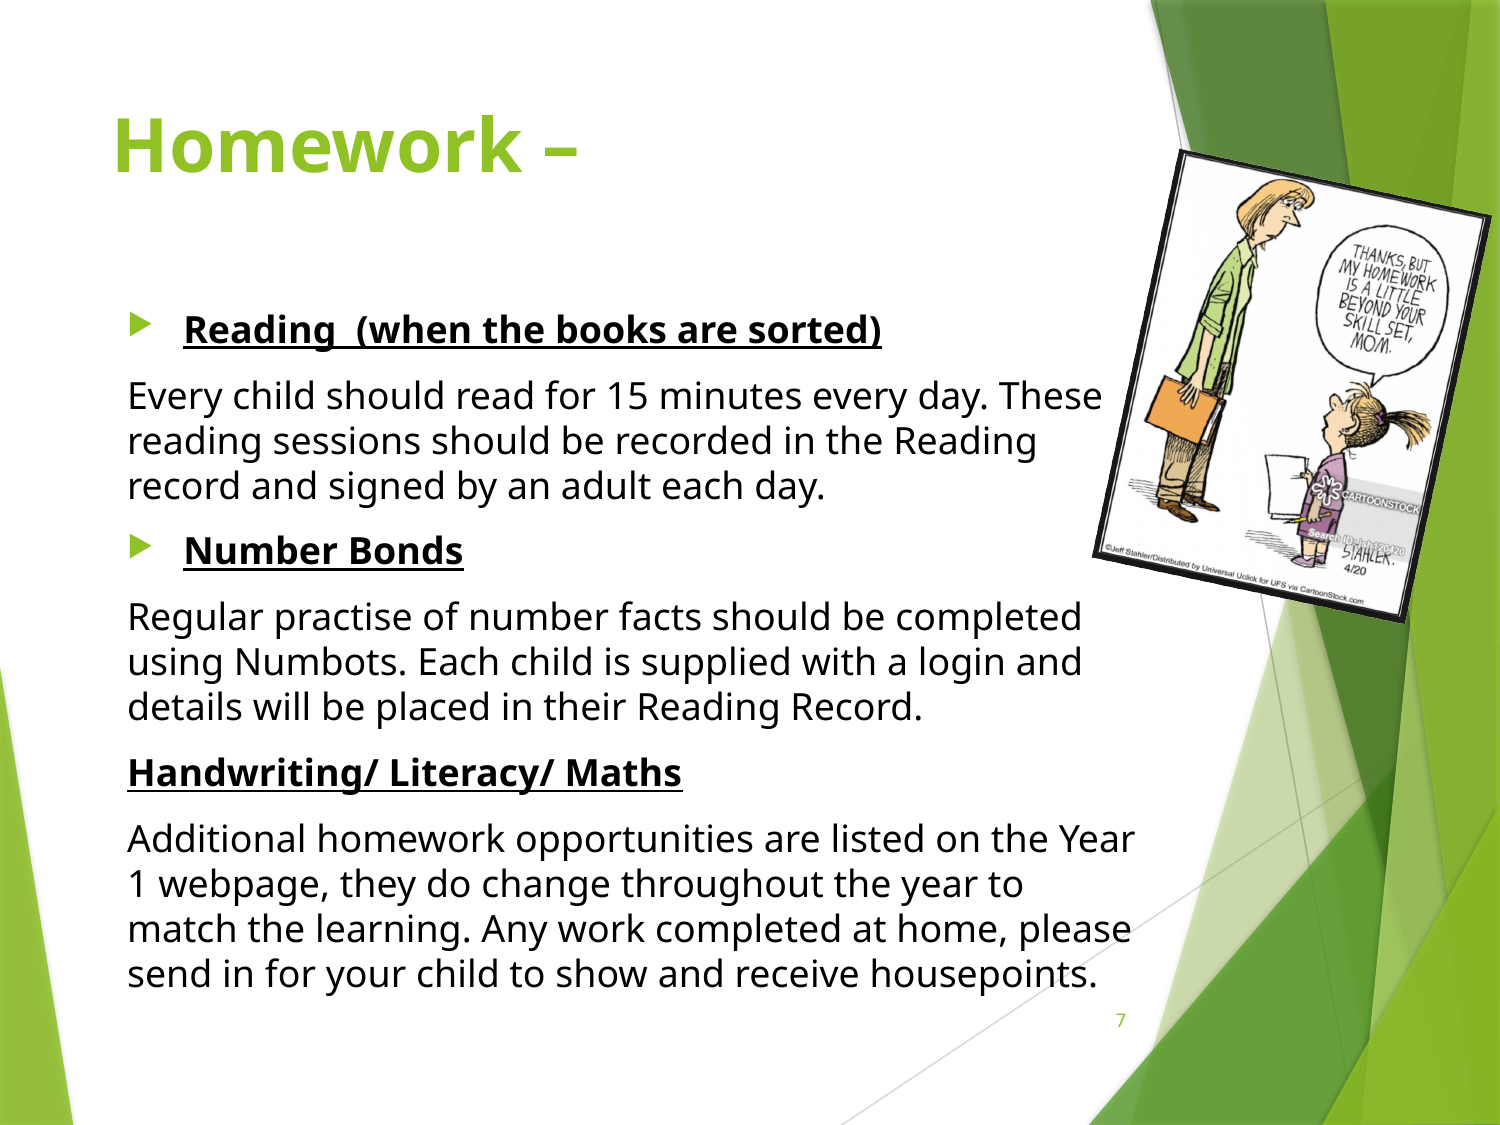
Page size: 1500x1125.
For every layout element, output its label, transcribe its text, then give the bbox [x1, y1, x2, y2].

slide_number 7 [1057, 991, 1142, 1051]
picture [1092, 149, 1492, 623]
title Homework – [96, 90, 1388, 210]
list Reading (when the books are sorted) Every child should read for 15 minutes every day. These reading sessions should be recorded in the Reading record and signed by an adult each day. Number Bonds Regular practise of number facts should be completed using Numbots. Each child is supplied with a login and details will be placed in their Reading Record. Handwriting/ Literacy/ Maths Additional homework opportunities are listed on the Year 1 webpage, they do change throughout the year to match the learning. Any work completed at home, please send in for your child to show and receive housepoints. [112, 298, 1154, 1092]
